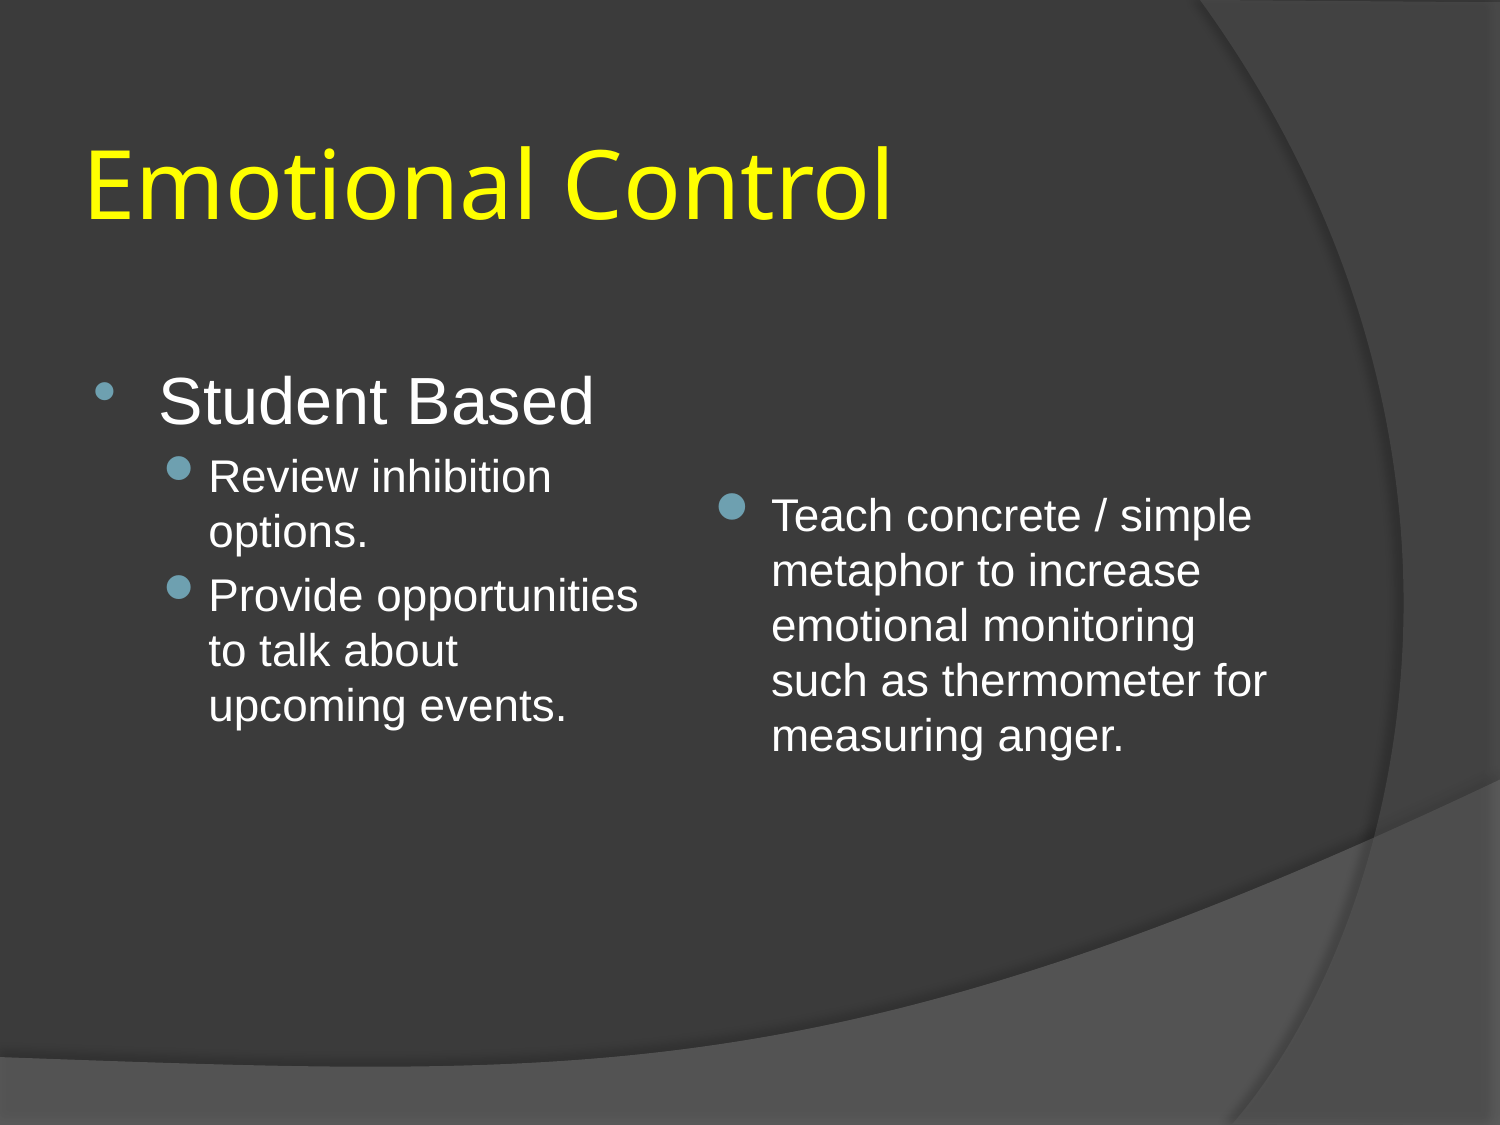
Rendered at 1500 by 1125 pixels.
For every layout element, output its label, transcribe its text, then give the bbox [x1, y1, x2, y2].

list Teach concrete / simple metaphor to increase emotional monitoring such as thermometer for measuring anger. [699, 350, 1300, 1093]
title Emotional Control [75, 87, 1300, 275]
list Student Based Review inhibition options. Provide opportunities to talk about upcoming events. [75, 350, 675, 1093]
